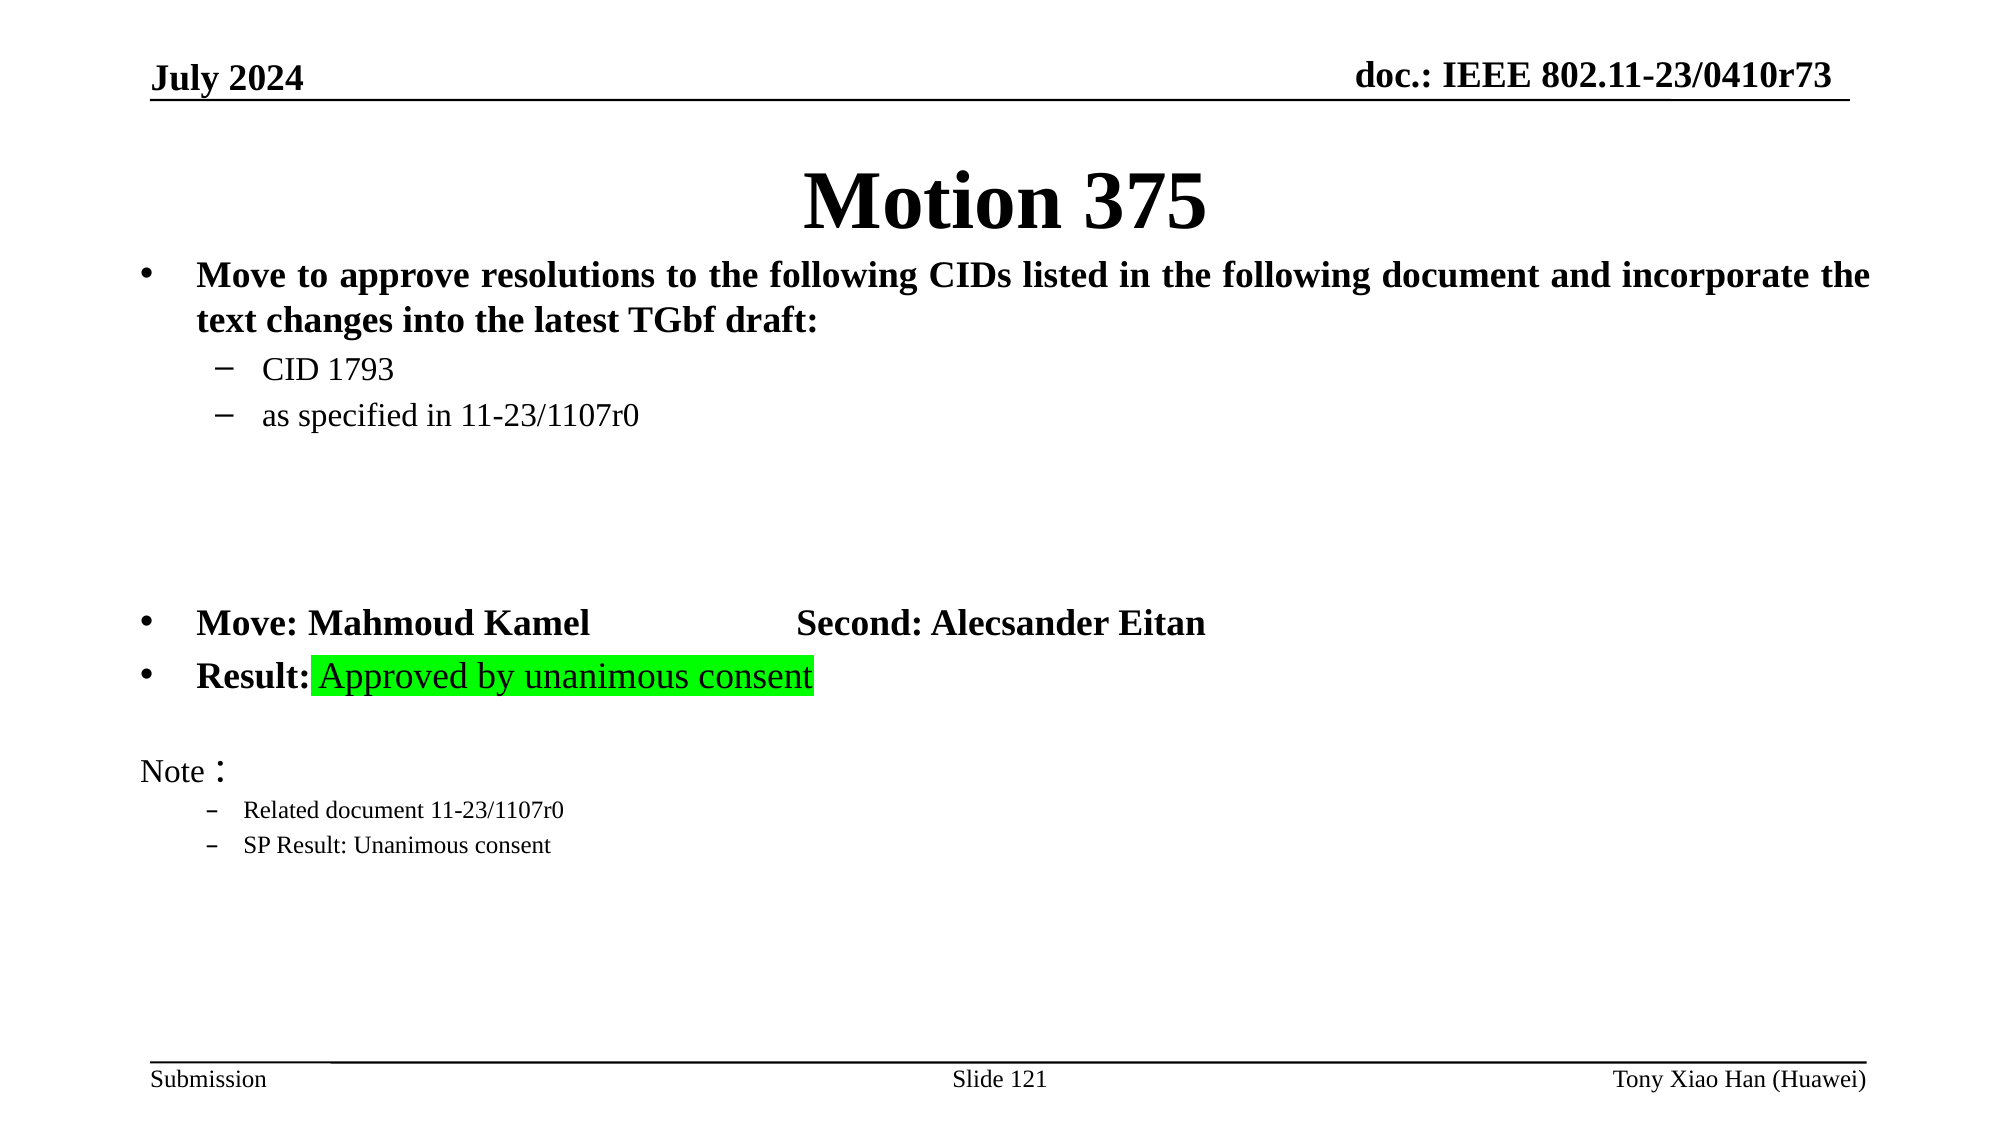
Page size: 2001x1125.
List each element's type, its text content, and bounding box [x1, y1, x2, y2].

text_box Move to approve resolutions to the following CIDs listed in the following document and incorporate the text changes into the latest TGbf draft: CID 1793 as specified in 11-23/1107r0 Move: Mahmoud Kamel Second: Alecsander Eitan Result: Approved by unanimous consent Note： Related document 11-23/1107r0 SP Result: Unanimous consent [125, 212, 1888, 900]
text_box Motion 375 [368, 137, 1644, 212]
